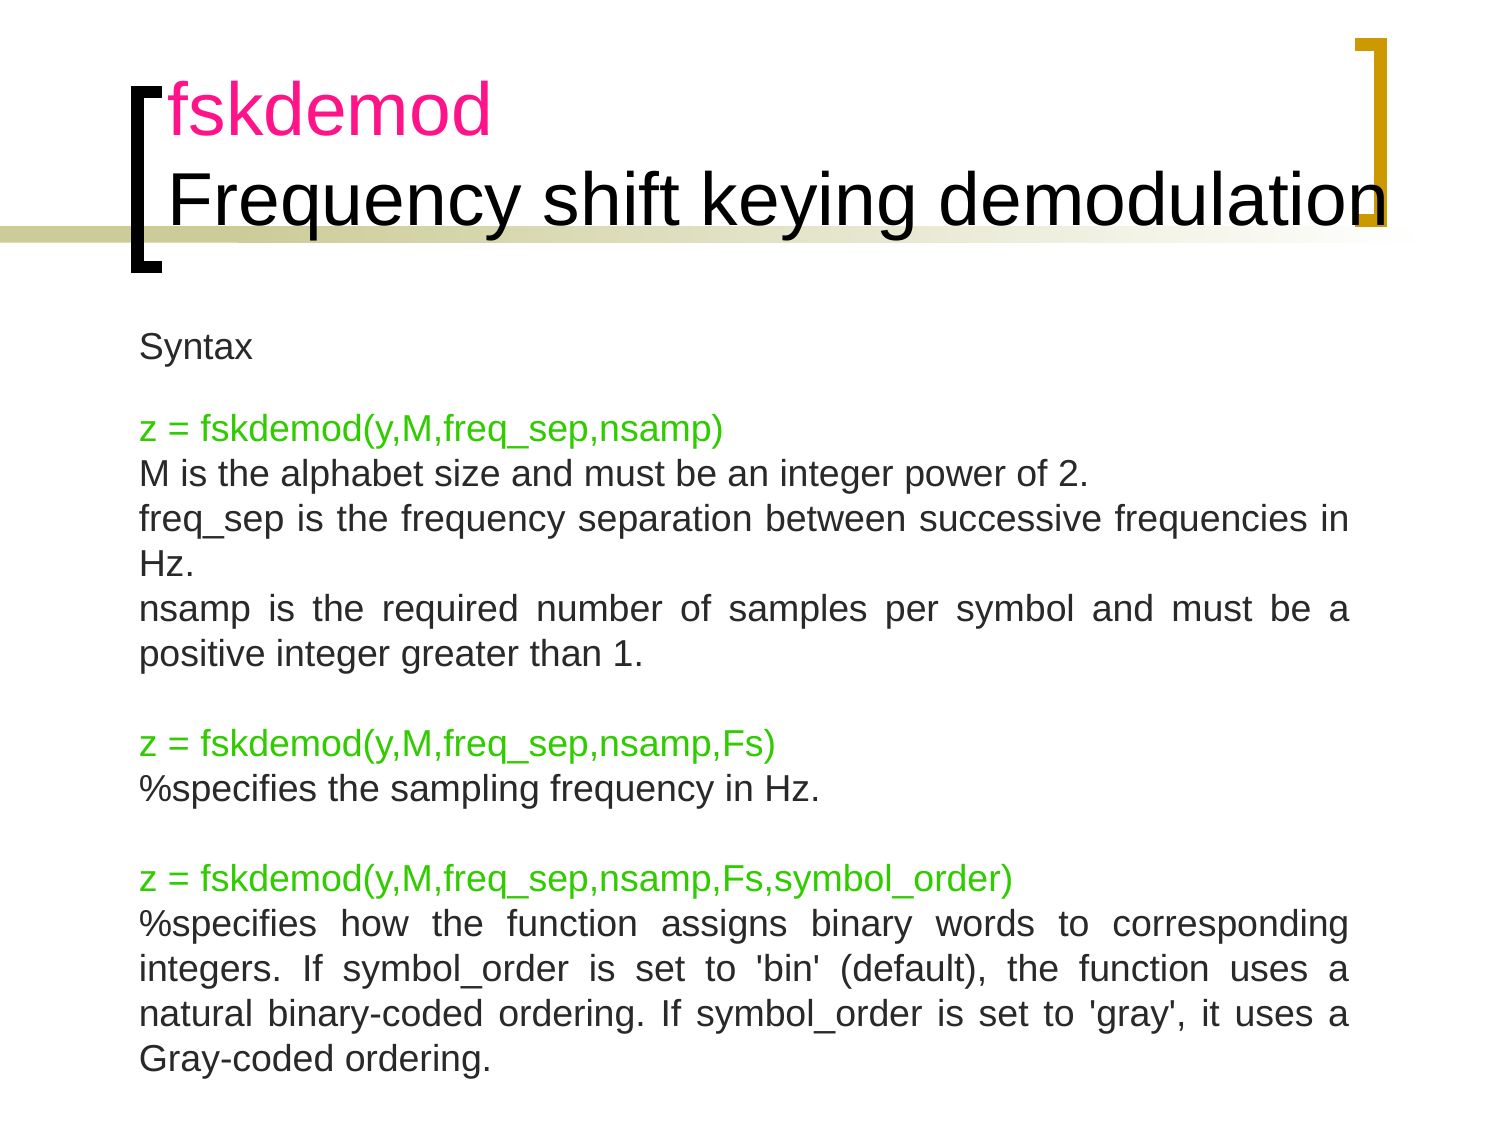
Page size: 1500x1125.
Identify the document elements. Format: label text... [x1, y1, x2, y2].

text_box z = fskdemod(y,M,freq_sep,nsamp) M is the alphabet size and must be an integer power of 2. freq_sep is the frequency separation between successive frequencies in Hz. nsamp is the required number of samples per symbol and must be a positive integer greater than 1. z = fskdemod(y,M,freq_sep,nsamp,Fs) %specifies the sampling frequency in Hz. z = fskdemod(y,M,freq_sep,nsamp,Fs,symbol_order) %specifies how the function assigns binary words to corresponding integers. If symbol_order is set to 'bin' (default), the function uses a natural binary-coded ordering. If symbol_order is set to 'gray', it uses a Gray-coded ordering. [123, 397, 1365, 1087]
text_box Syntax [123, 314, 597, 374]
title fskdemod Frequency shift keying demodulation [152, 15, 1436, 248]
